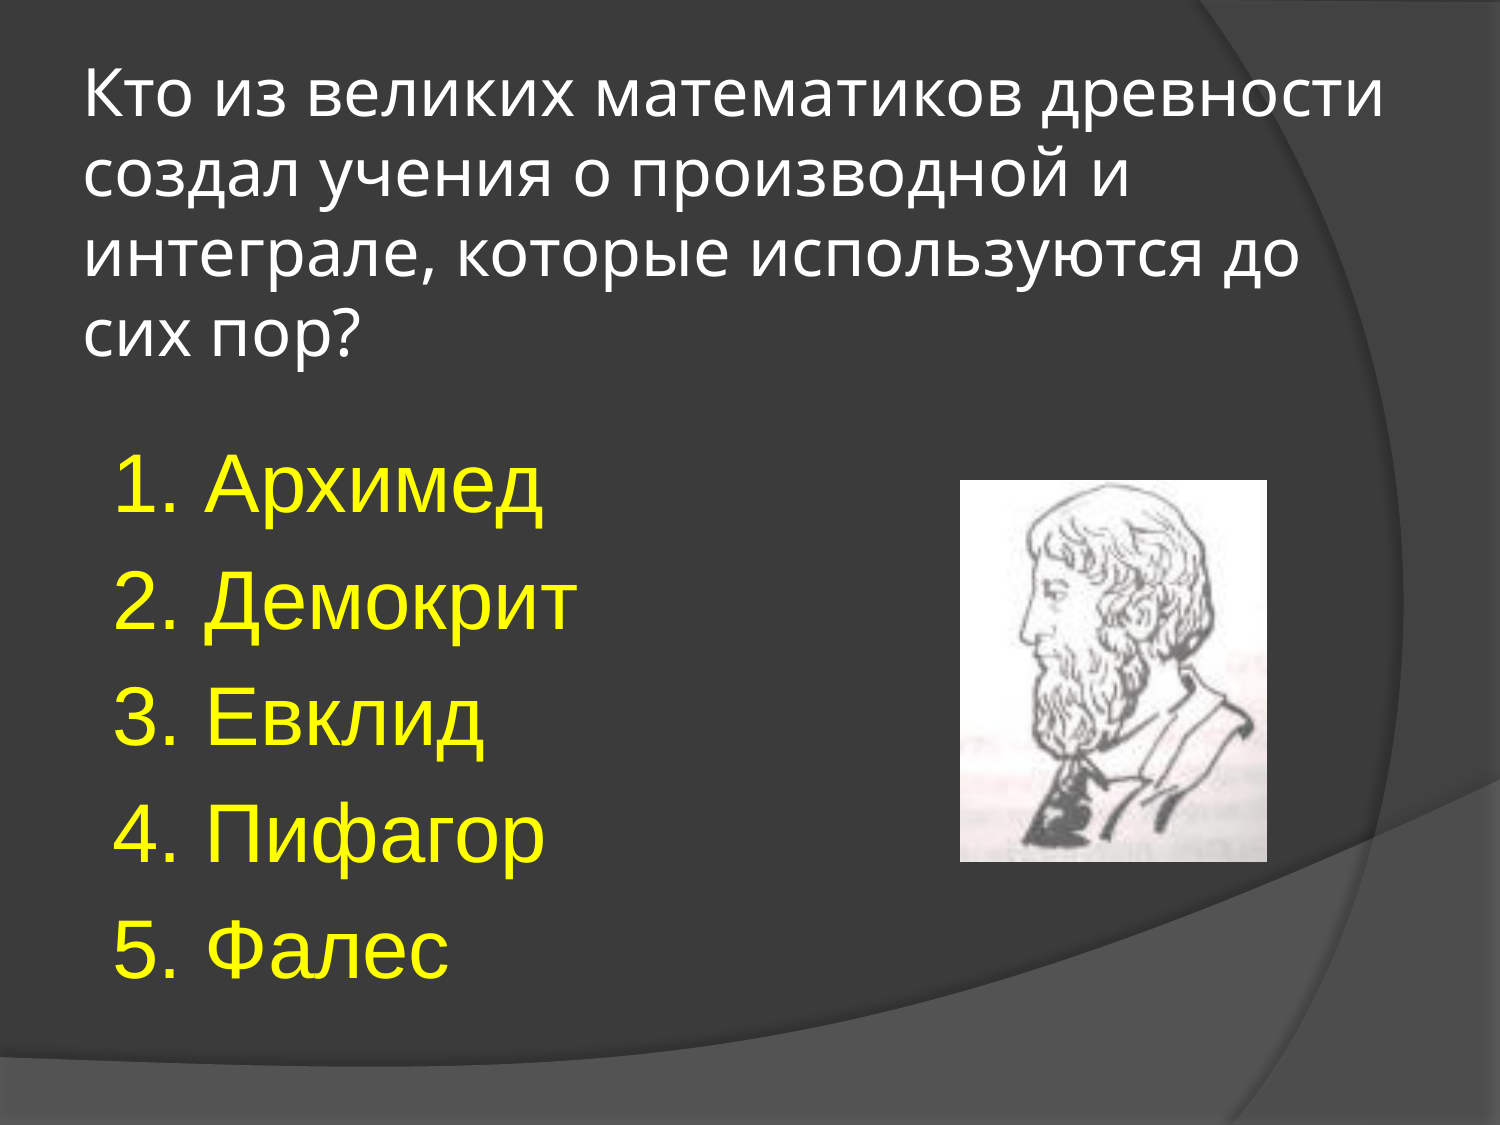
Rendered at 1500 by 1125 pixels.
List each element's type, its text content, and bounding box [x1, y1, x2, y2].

list 1. Архимед 2. Демокрит 3. Евклид 4. Пифагор 5. Фалес [75, 421, 1425, 1035]
picture [960, 480, 1267, 862]
title Кто из великих математиков древности создал учения о производной и интеграле, которые используются до сих пор? [75, 45, 1425, 375]
